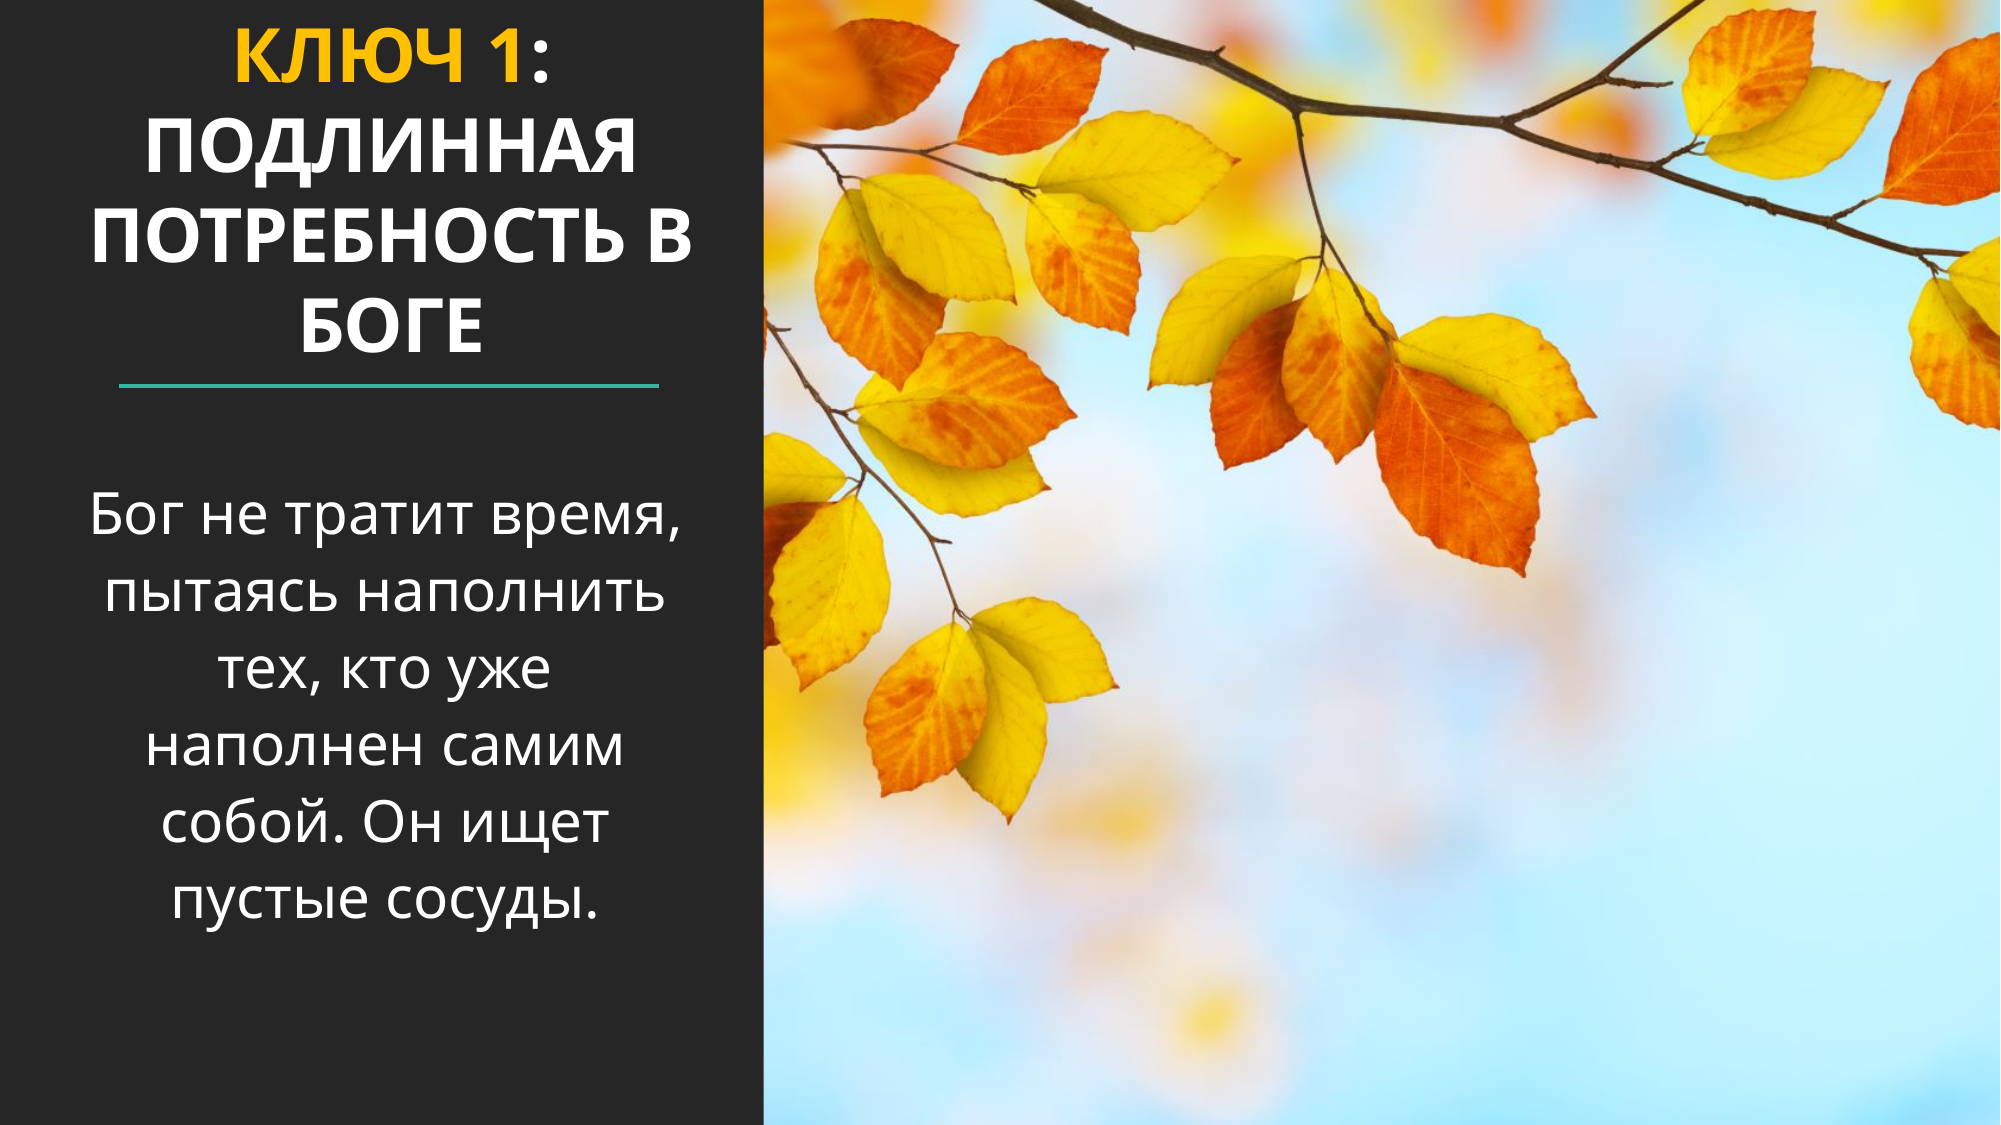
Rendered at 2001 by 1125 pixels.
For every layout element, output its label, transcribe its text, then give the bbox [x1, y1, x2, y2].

text_box [0, 0, 762, 1125]
list Бог не тратит время, пытаясь наполнить тех, кто уже наполнен самим собой. Он ищет пустые сосуды. [55, 462, 700, 1073]
title КЛЮЧ 1: ПОДЛИННАЯ ПОТРЕБНОСТЬ В БОГЕ [55, 220, 727, 465]
picture [762, 0, 2000, 1125]
